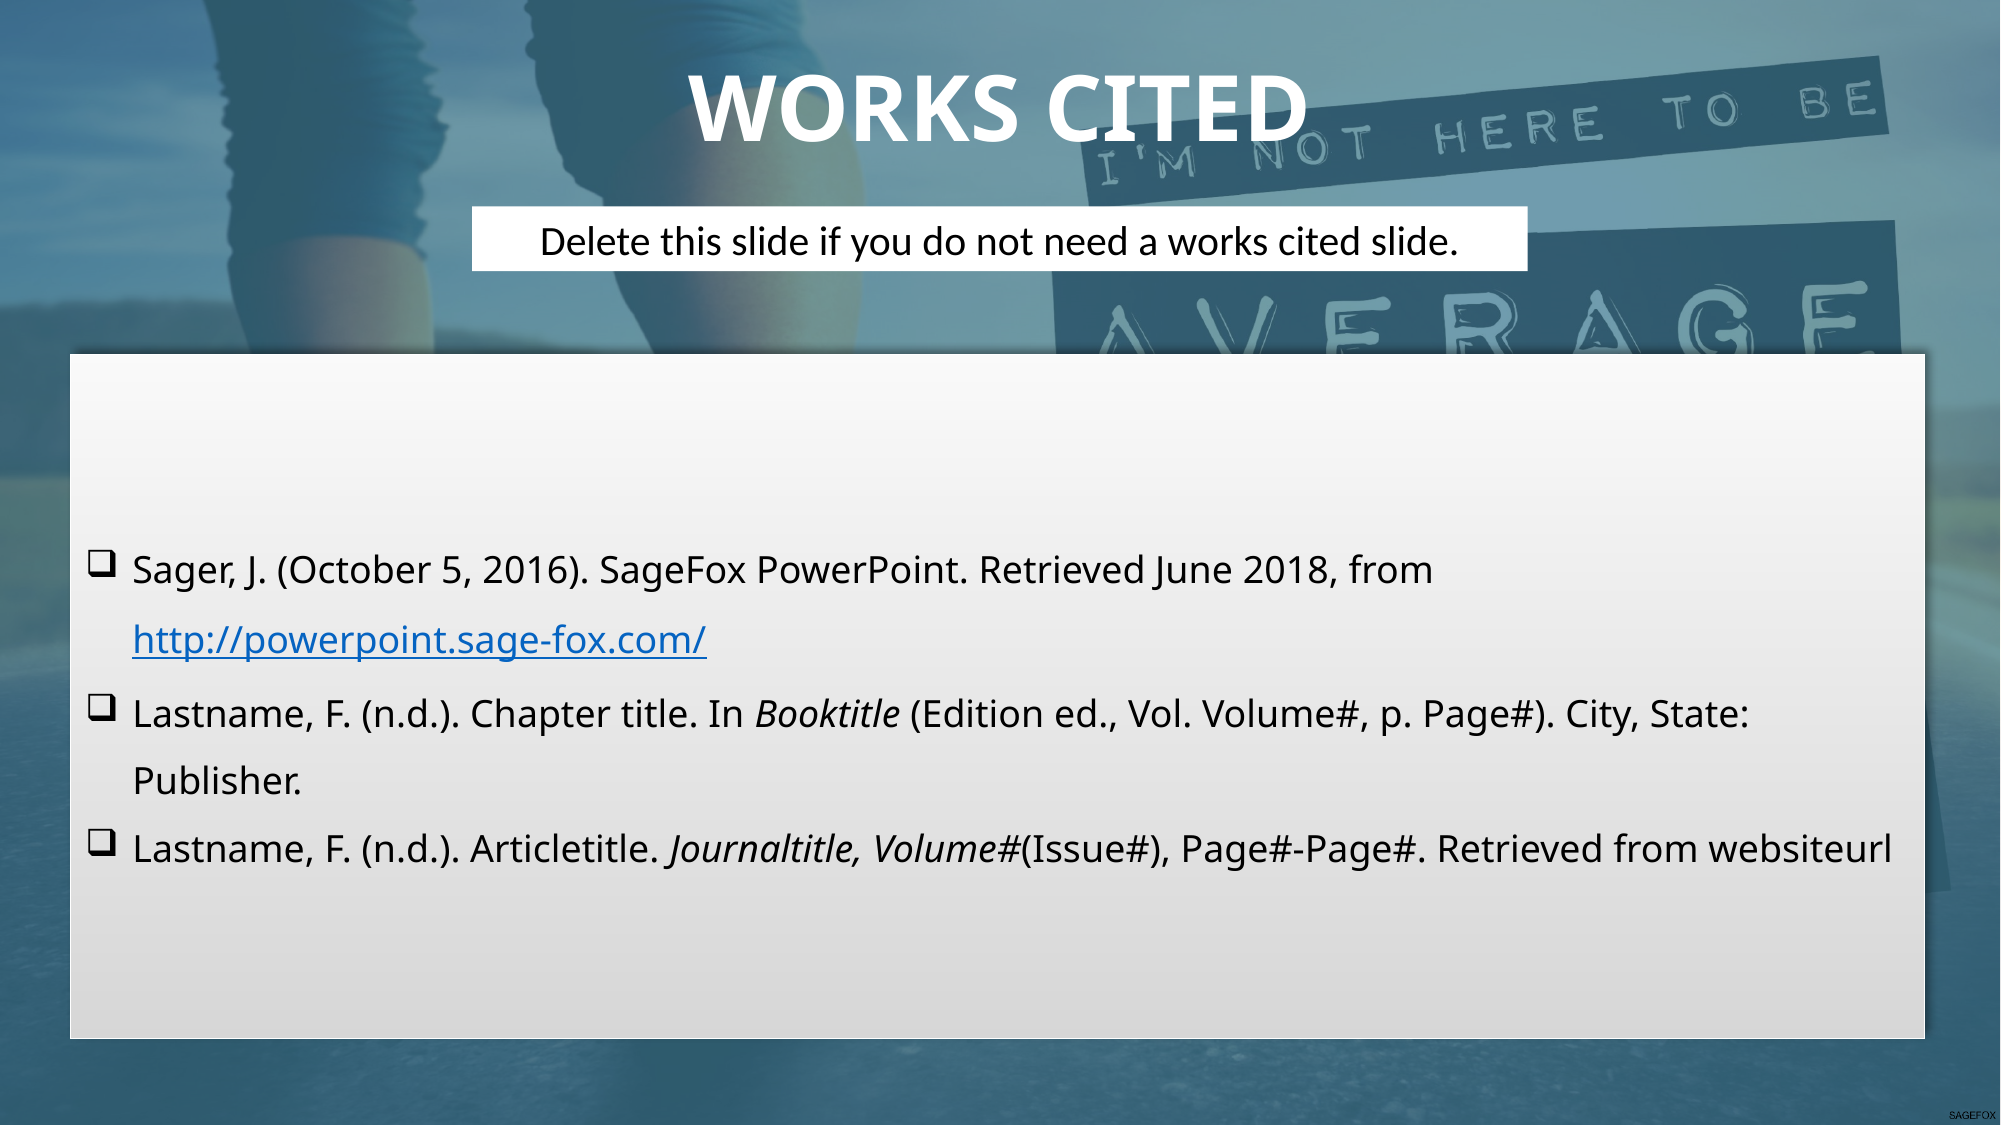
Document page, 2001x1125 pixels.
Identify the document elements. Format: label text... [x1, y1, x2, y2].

text_box WORKS CITED [548, 42, 1452, 167]
picture [1925, 0, 2001, 1125]
text_box Sager, J. (October 5, 2016). SageFox PowerPoint. Retrieved June 2018, from http://powerpoint.sage-fox.com/ Lastname, F. (n.d.). Chapter title. In Booktitle (Edition ed., Vol. Volume#, p. Page#). City, State: Publisher. Lastname, F. (n.d.). Articletitle. Journaltitle, Volume#(Issue#), Page#-Page#. Retrieved from websiteurl [70, 354, 1925, 1039]
text_box Delete this slide if you do not need a works cited slide. [472, 206, 1528, 272]
